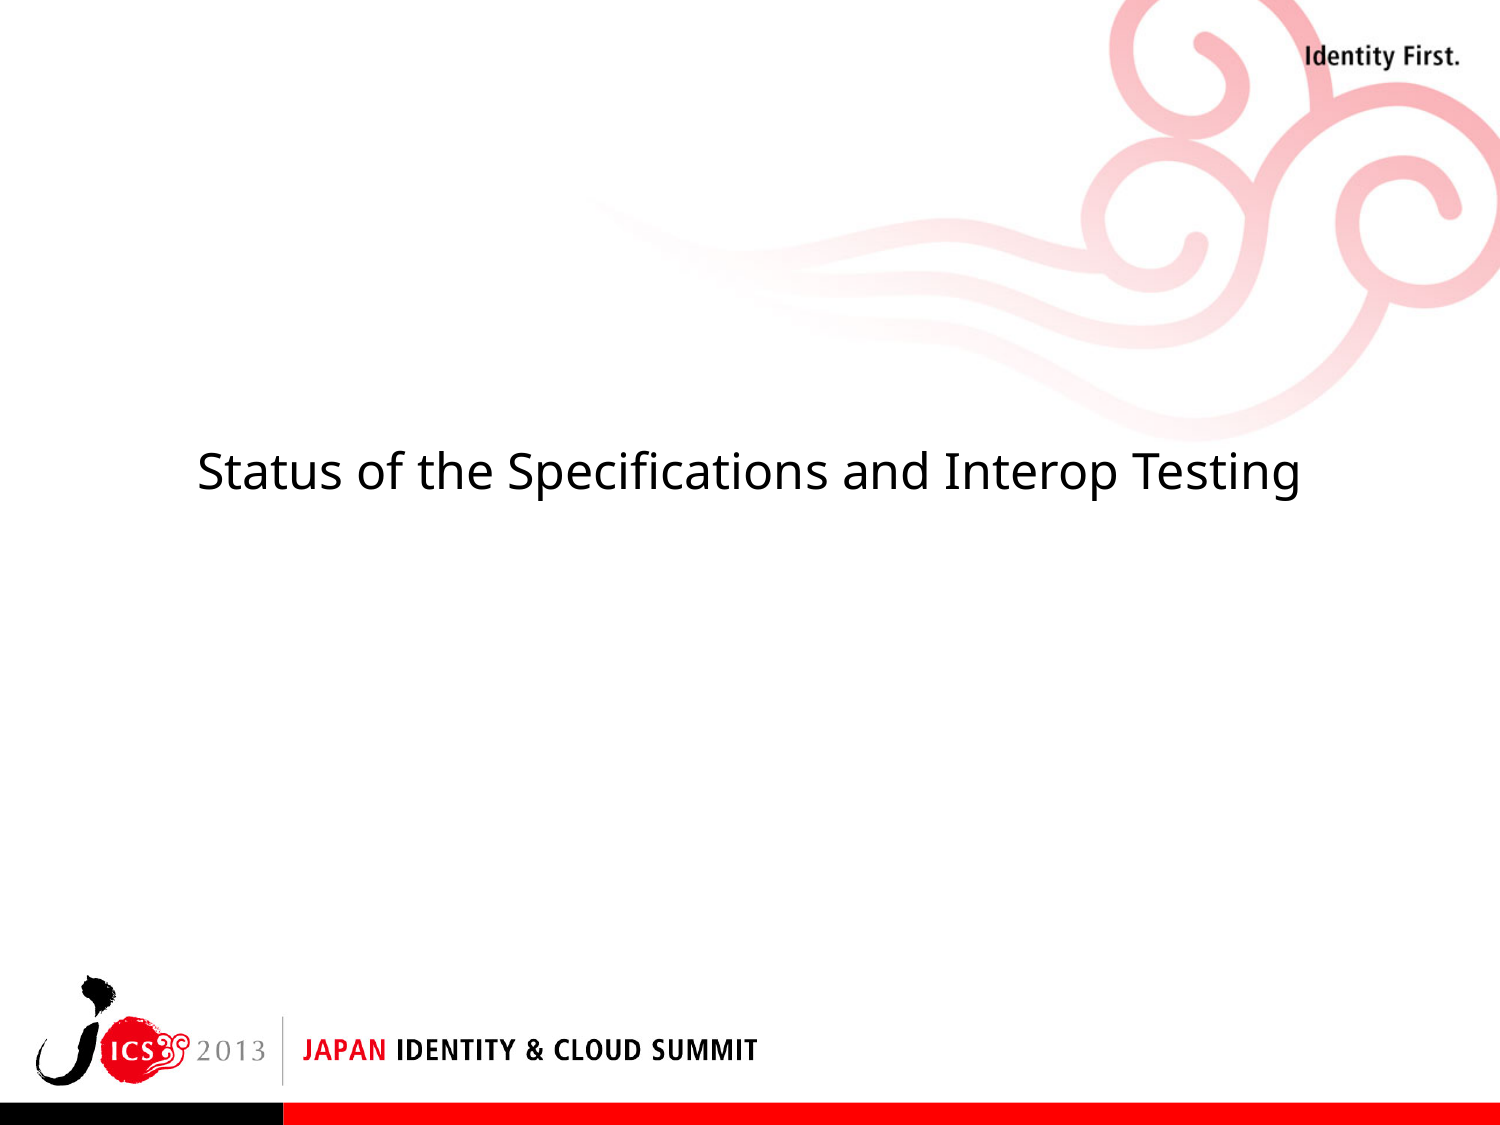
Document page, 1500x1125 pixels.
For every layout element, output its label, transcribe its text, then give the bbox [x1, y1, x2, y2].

picture [35, 975, 757, 1086]
title Status of the Specifications and Interop Testing [112, 349, 1388, 591]
picture [568, 0, 1500, 460]
